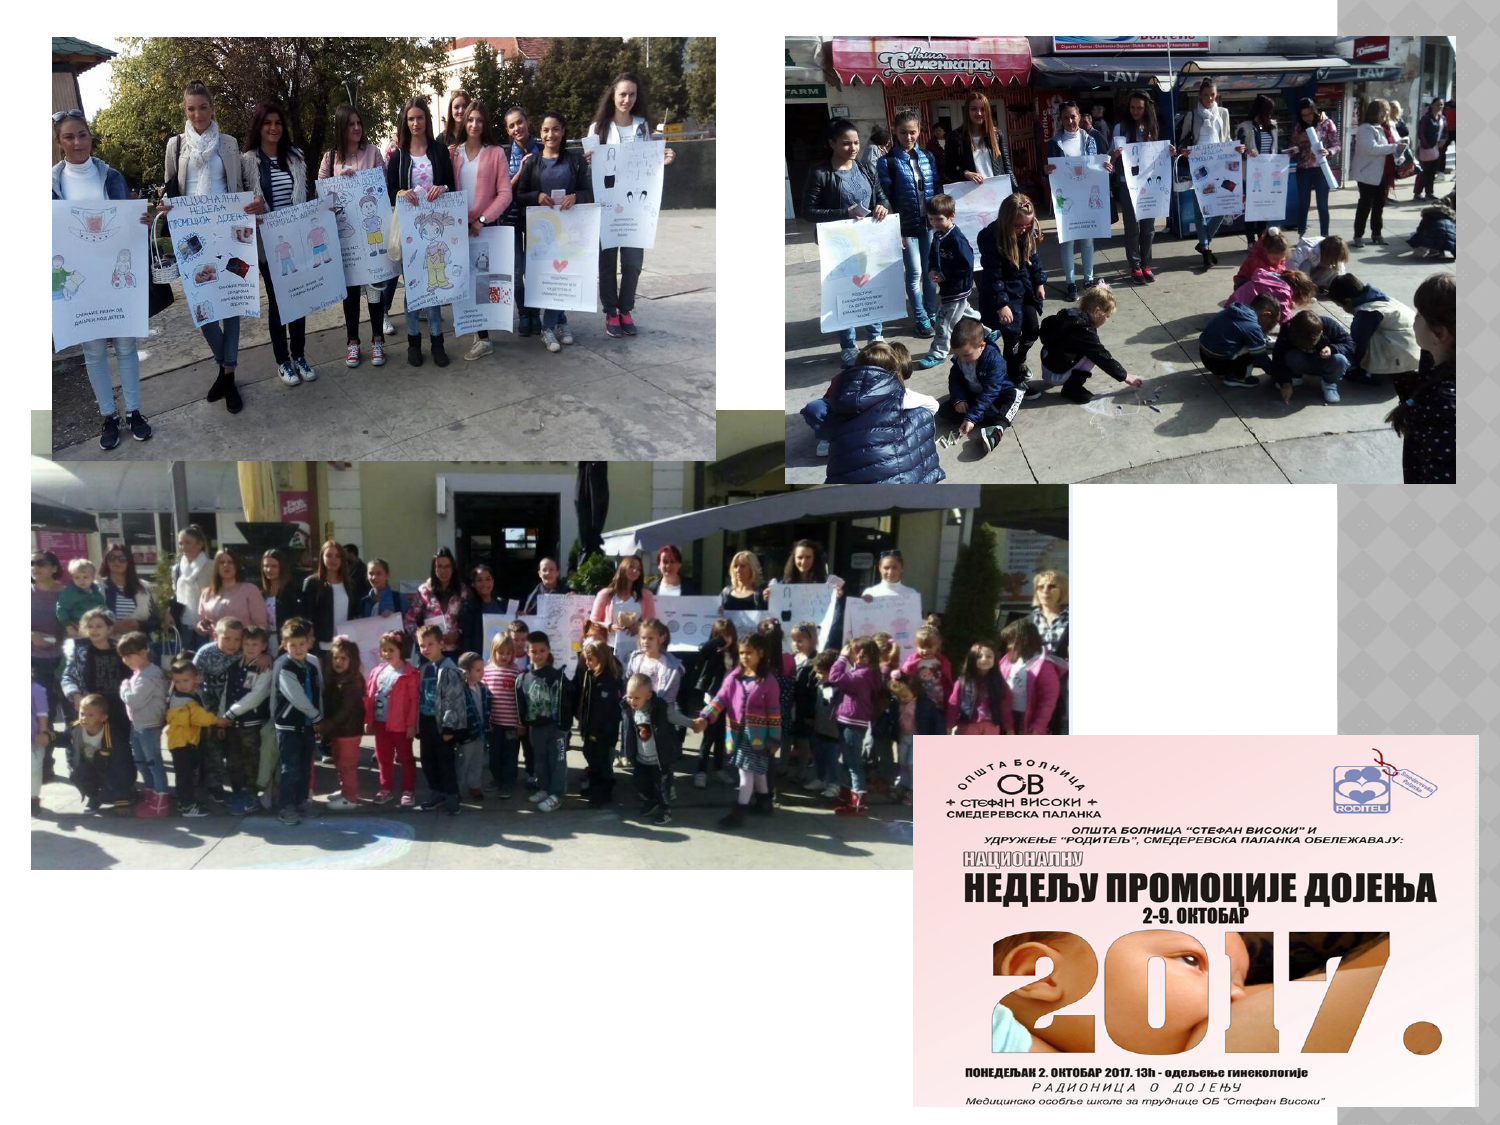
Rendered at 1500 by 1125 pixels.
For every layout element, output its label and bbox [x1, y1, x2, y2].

list [30, 409, 1073, 871]
picture [785, 35, 1457, 485]
picture [52, 37, 716, 461]
picture [913, 735, 1479, 1107]
